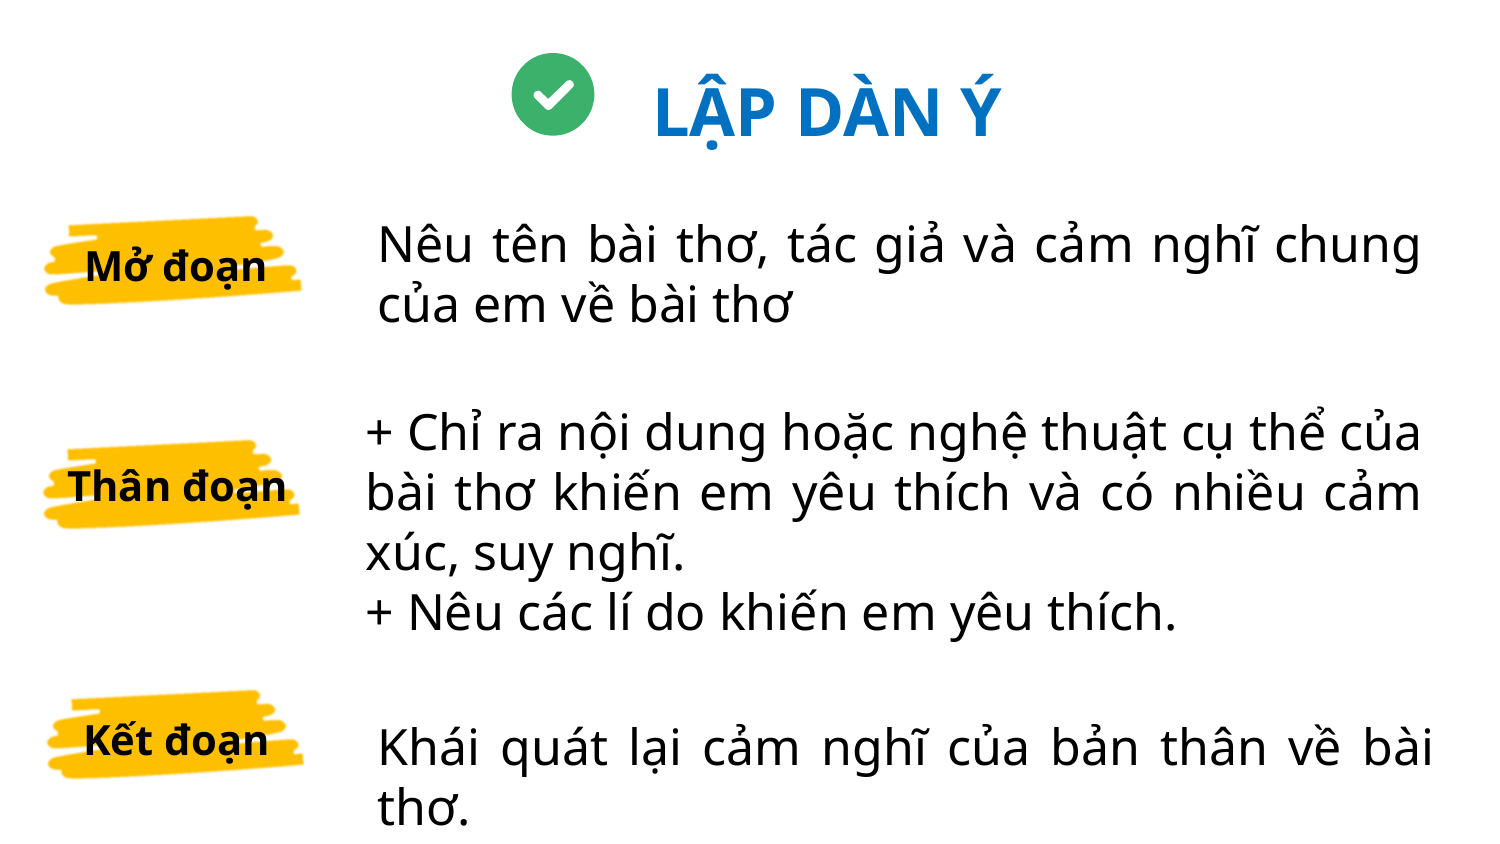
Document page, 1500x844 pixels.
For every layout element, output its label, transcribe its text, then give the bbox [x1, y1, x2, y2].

text_box [511, 53, 595, 136]
text_box Mở đoạn [40, 219, 313, 297]
text_box Nêu tên bài thơ, tác giả và cảm nghĩ chung của em về bài thơ [362, 204, 1438, 340]
text_box Kết đoạn [40, 693, 313, 771]
text_box LẬP DÀN Ý [637, 46, 1388, 158]
text_box Khái quát lại cảm nghĩ của bản thân về bài thơ. [362, 707, 1450, 843]
text_box + Chỉ ra nội dung hoặc nghệ thuật cụ thể của bài thơ khiến em yêu thích và có nhiều cảm xúc, suy nghĩ. + Nêu các lí do khiến em yêu thích. [350, 393, 1438, 648]
text_box Thân đoạn [41, 440, 314, 518]
